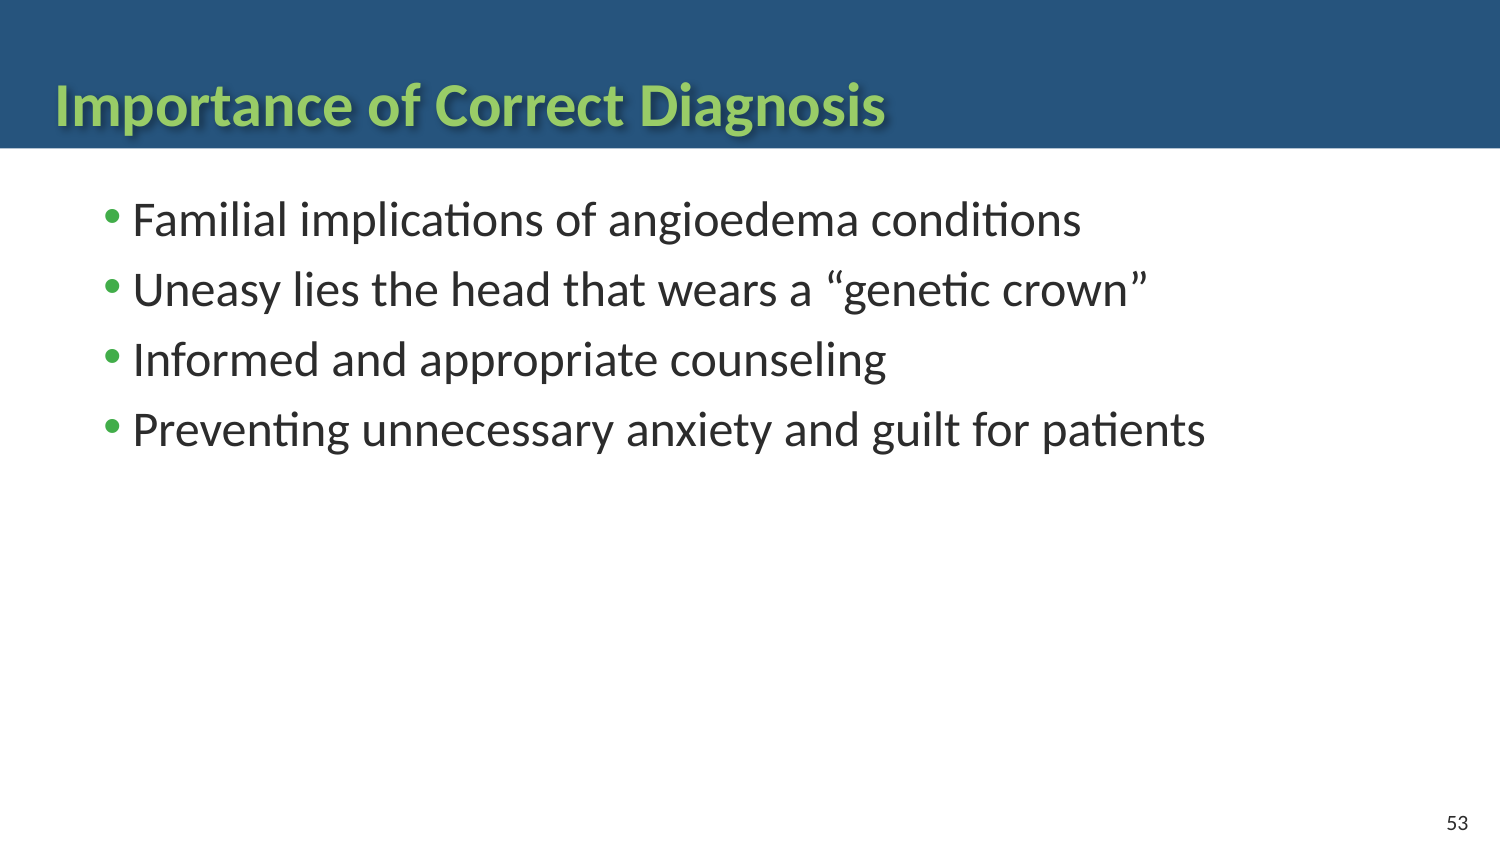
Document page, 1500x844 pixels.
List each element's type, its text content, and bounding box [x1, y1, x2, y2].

list Familial implications of angioedema conditions Uneasy lies the head that wears a “genetic crown” Informed and appropriate counseling Preventing unnecessary anxiety and guilt for patients [88, 178, 1376, 752]
slide_number 53 [1414, 798, 1484, 844]
title Importance of Correct Diagnosis [39, 36, 1381, 147]
